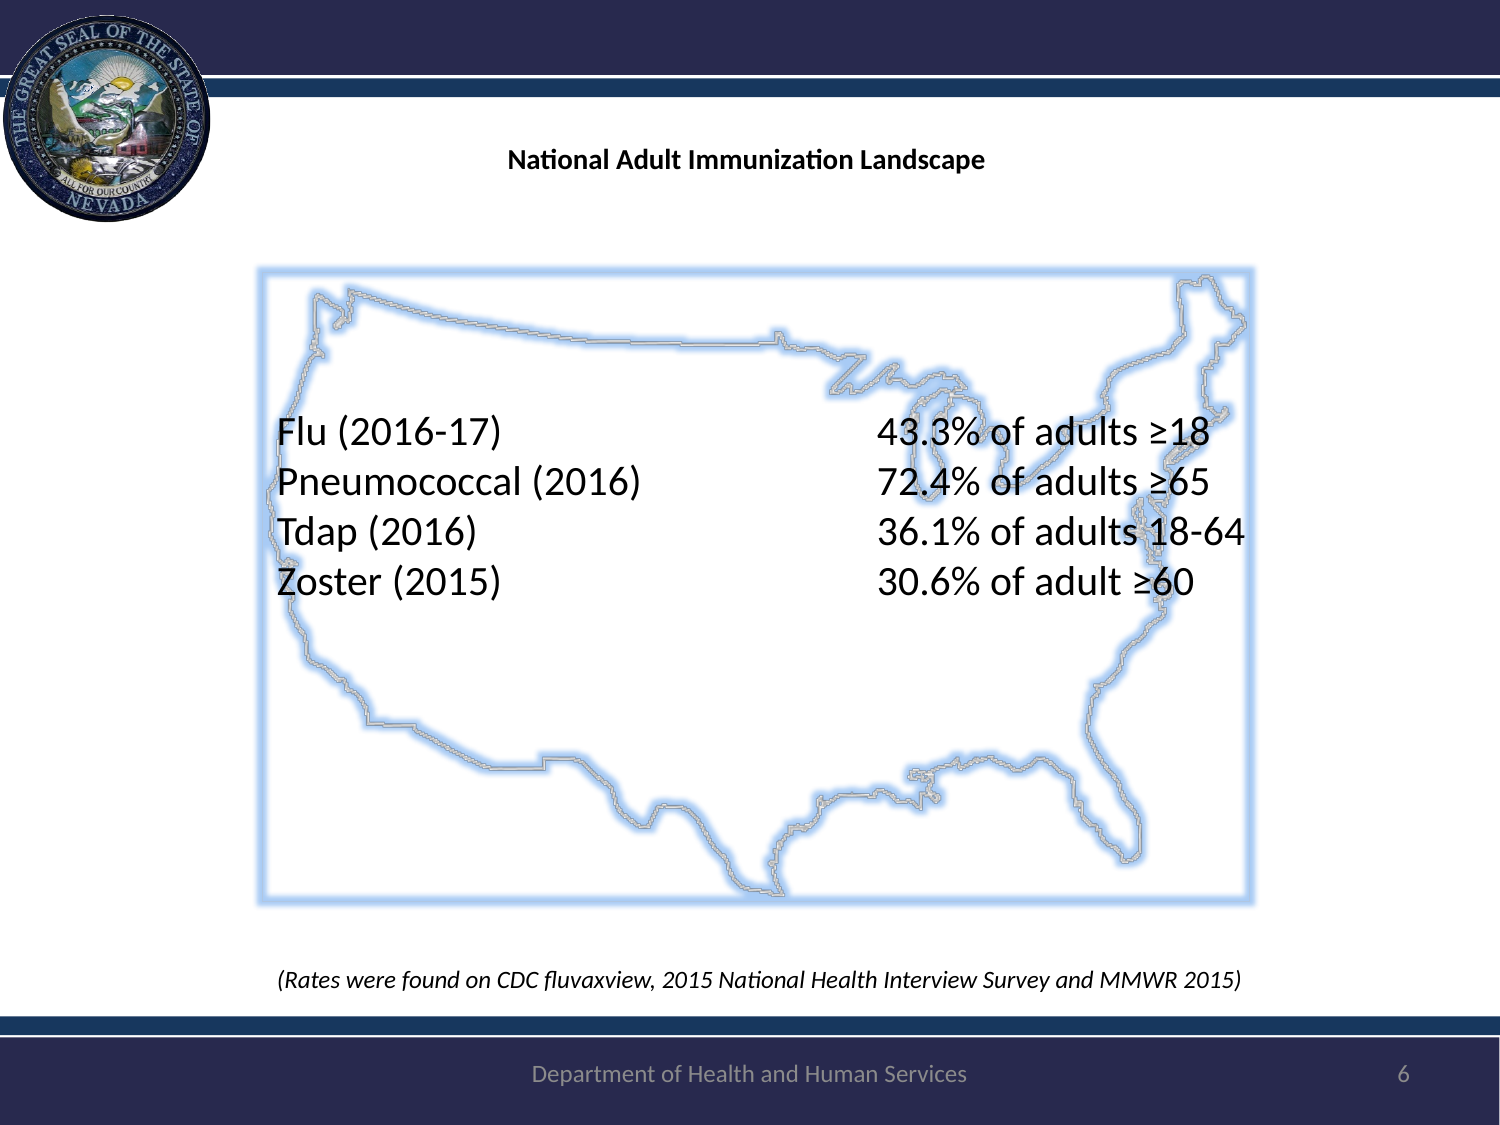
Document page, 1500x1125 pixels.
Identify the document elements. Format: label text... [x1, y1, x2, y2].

slide_number 6 [1074, 1042, 1425, 1103]
title National Adult Immunization Landscape [75, 97, 1425, 233]
text_box Flu (2016-17) 43.3% of adults ≥18 Pneumococcal (2016) 72.4% of adults ≥65 Tdap (2016) 36.1% of adults 18-64 Zoster (2015) 30.6% of adult ≥60 (Rates were found on CDC fluvaxview, 2015 National Health Interview Survey and MMWR 2015) [265, 249, 1328, 998]
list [261, 272, 1251, 902]
picture [0, 12, 213, 225]
footer Department of Health and Human Services [512, 1042, 988, 1103]
